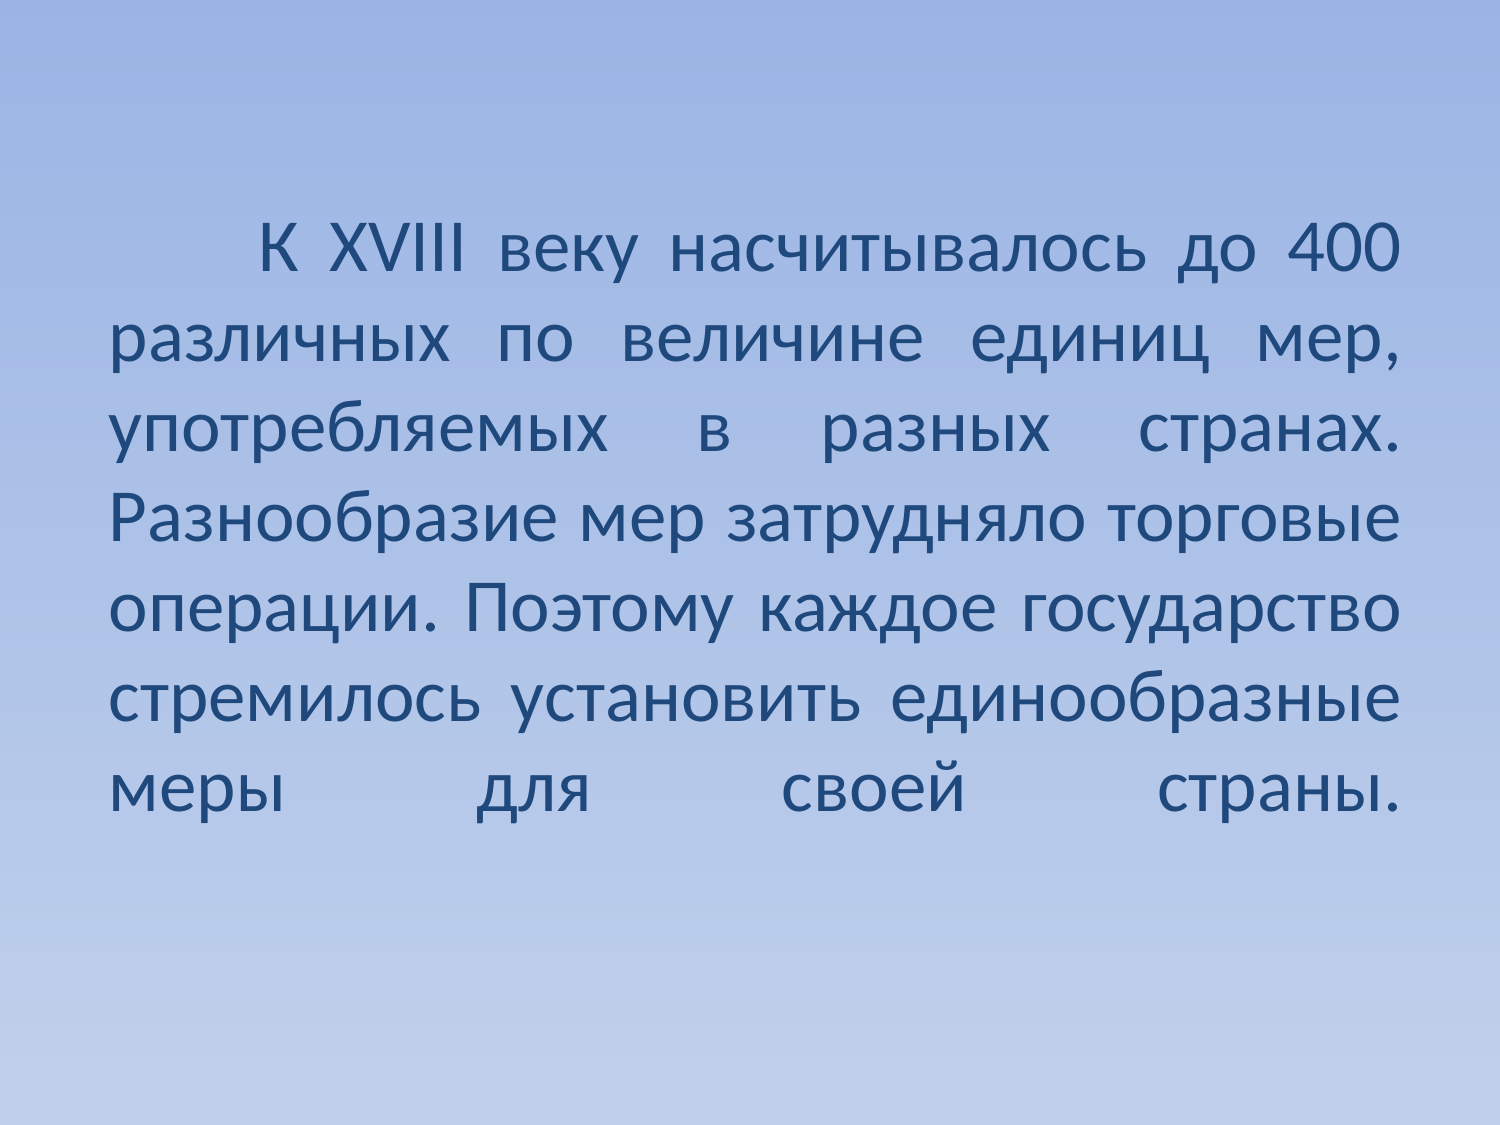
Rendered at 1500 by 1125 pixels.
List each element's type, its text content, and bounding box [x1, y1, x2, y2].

title К XVIII веку насчитывалось до 400 различных по величине единиц мер, употребляемых в разных странах. Разнообразие мер затрудняло торговые операции. Поэтому каждое государство стремилось установить единообразные меры для своей страны. [93, 35, 1418, 1079]
